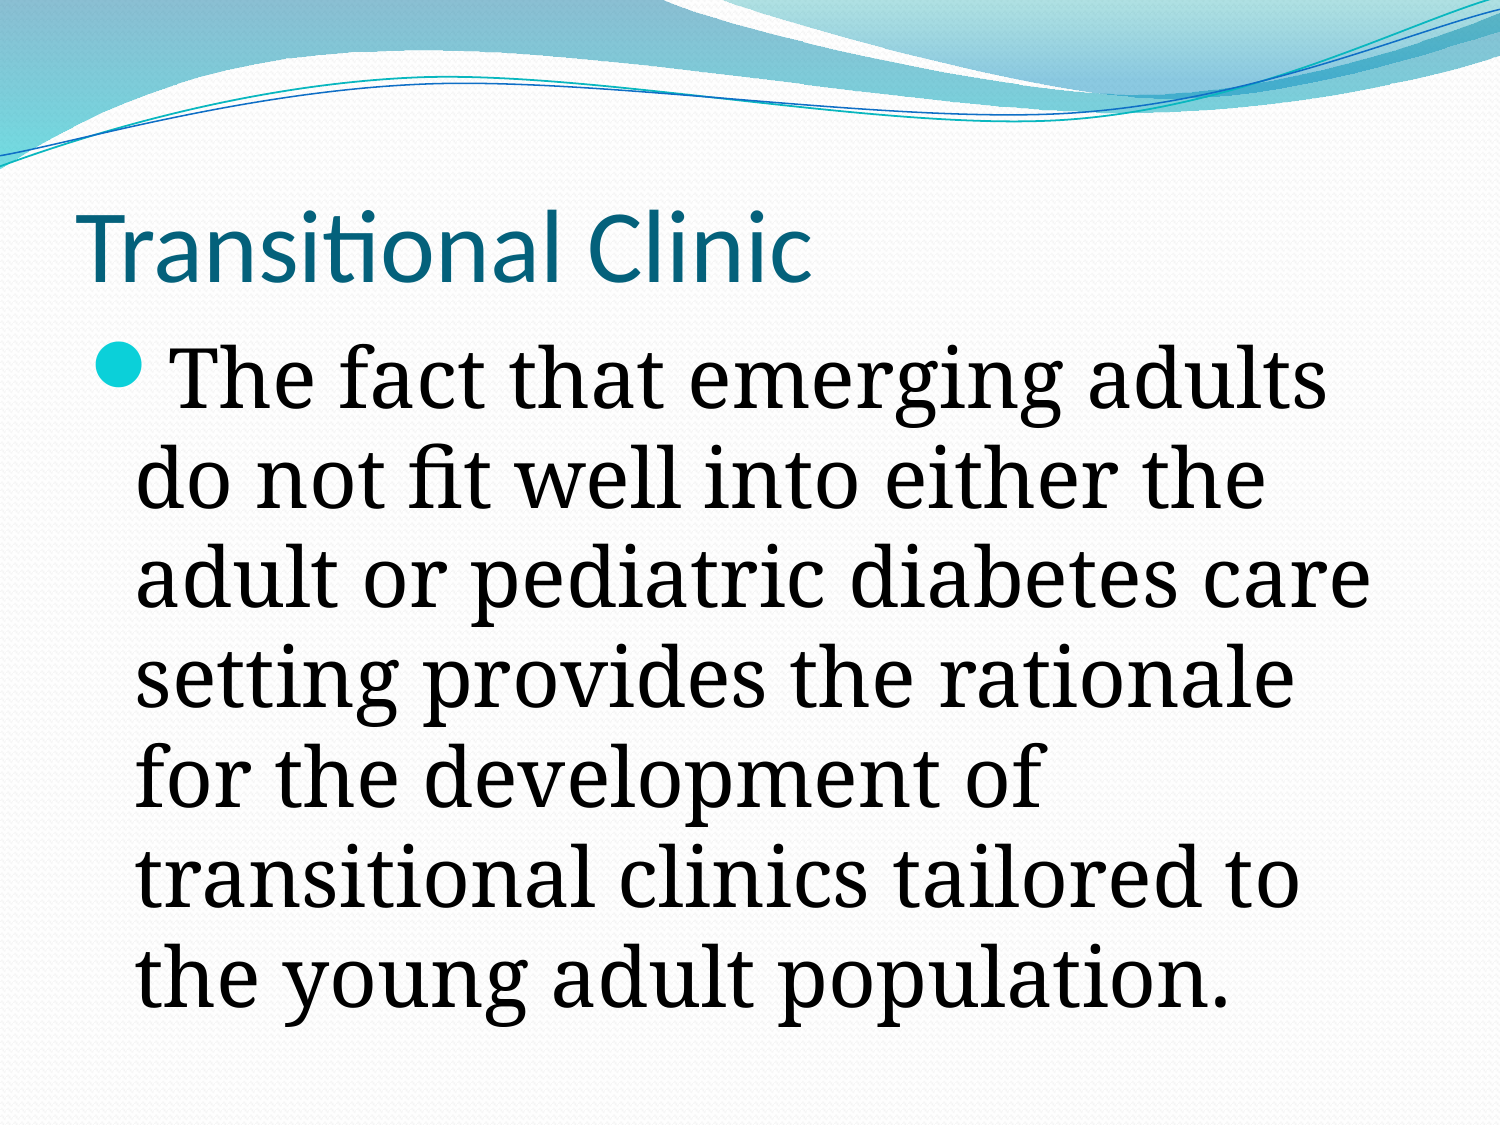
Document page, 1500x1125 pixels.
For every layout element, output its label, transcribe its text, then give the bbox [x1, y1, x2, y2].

list The fact that emerging adults do not fit well into either the adult or pediatric diabetes care setting provides the rationale for the development of transitional clinics tailored to the young adult population. [75, 317, 1425, 1038]
title Transitional Clinic [75, 115, 1425, 303]
